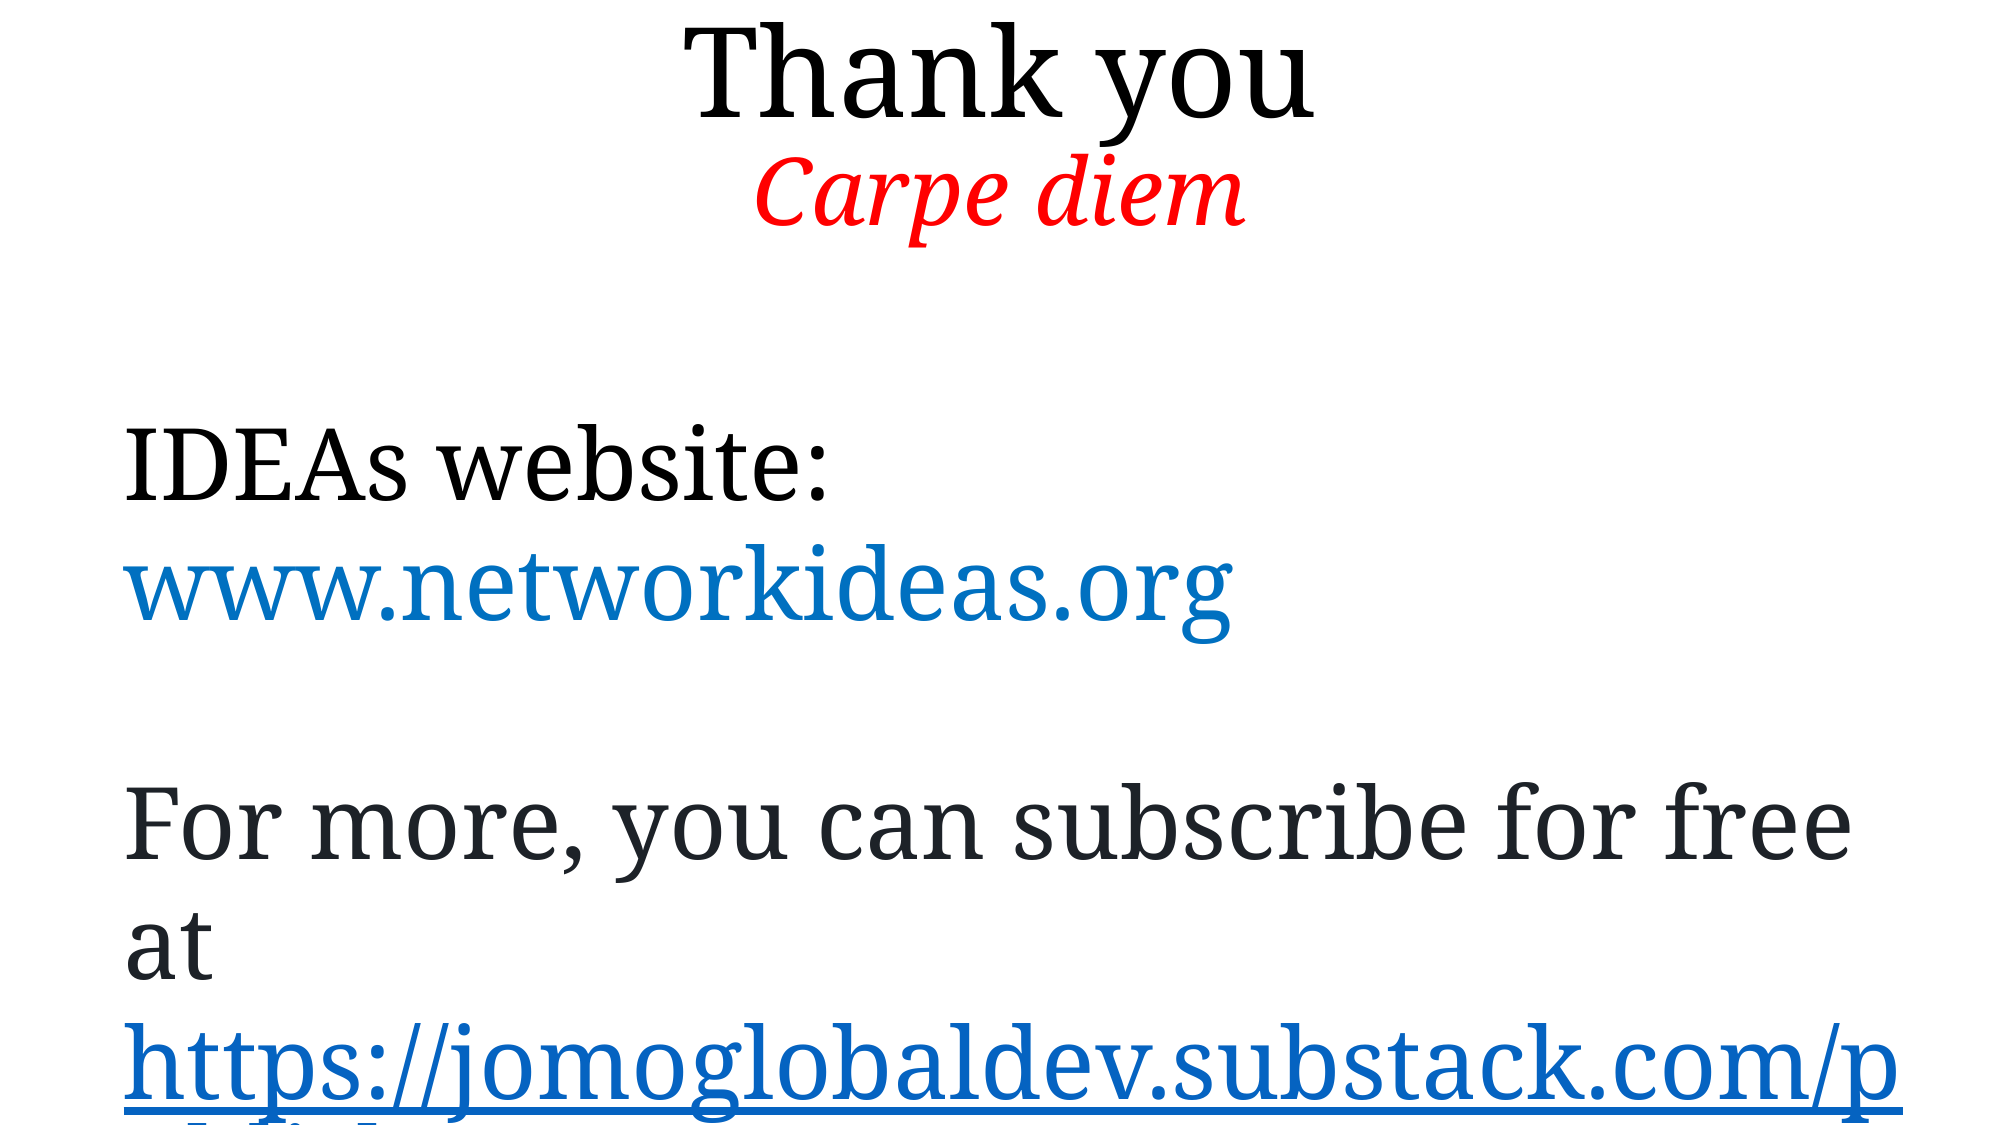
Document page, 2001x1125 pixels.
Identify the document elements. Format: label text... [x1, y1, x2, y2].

title Thank you Carpe diem [353, 0, 1647, 256]
text_box IDEAs website: www.networkideas.org For more, you can subscribe for free at https://jomoglobaldev.substack.com/publish or visit my website www.ksjomo.org [108, 392, 1974, 1125]
